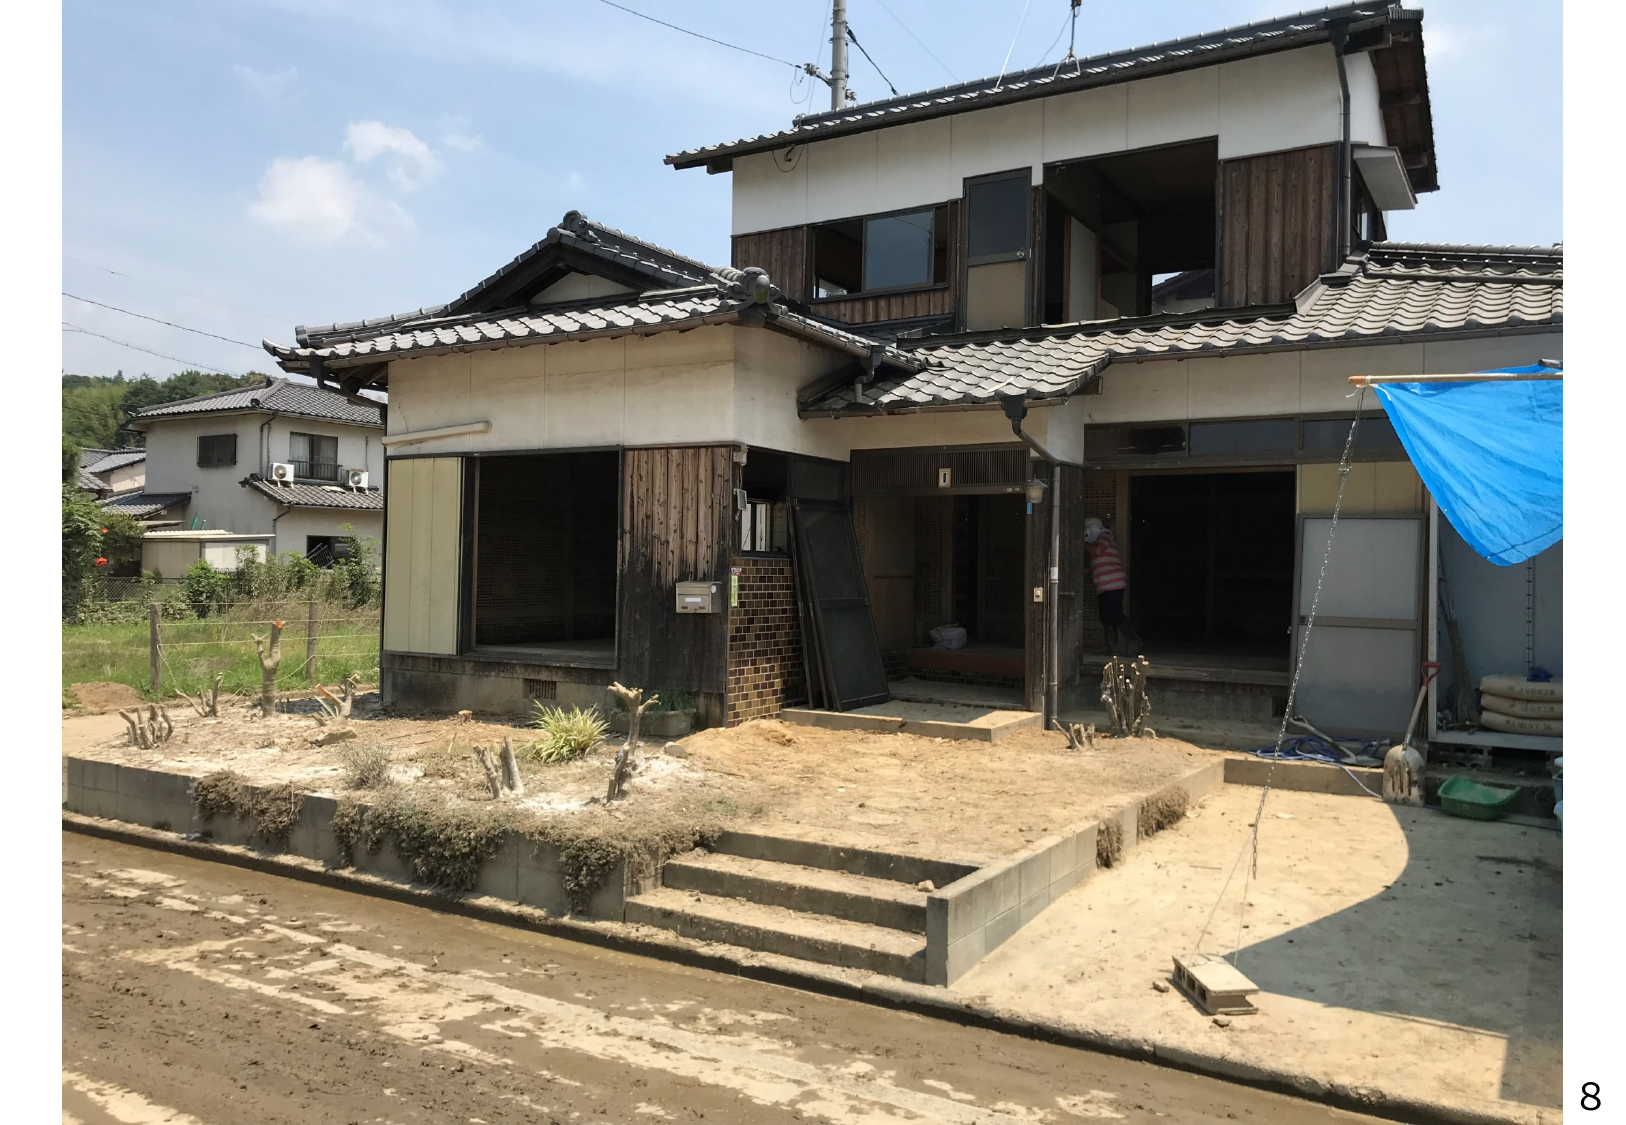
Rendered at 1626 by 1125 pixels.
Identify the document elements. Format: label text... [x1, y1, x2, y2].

slide_number ８ [1563, 1065, 1625, 1125]
picture [62, 0, 1563, 1125]
